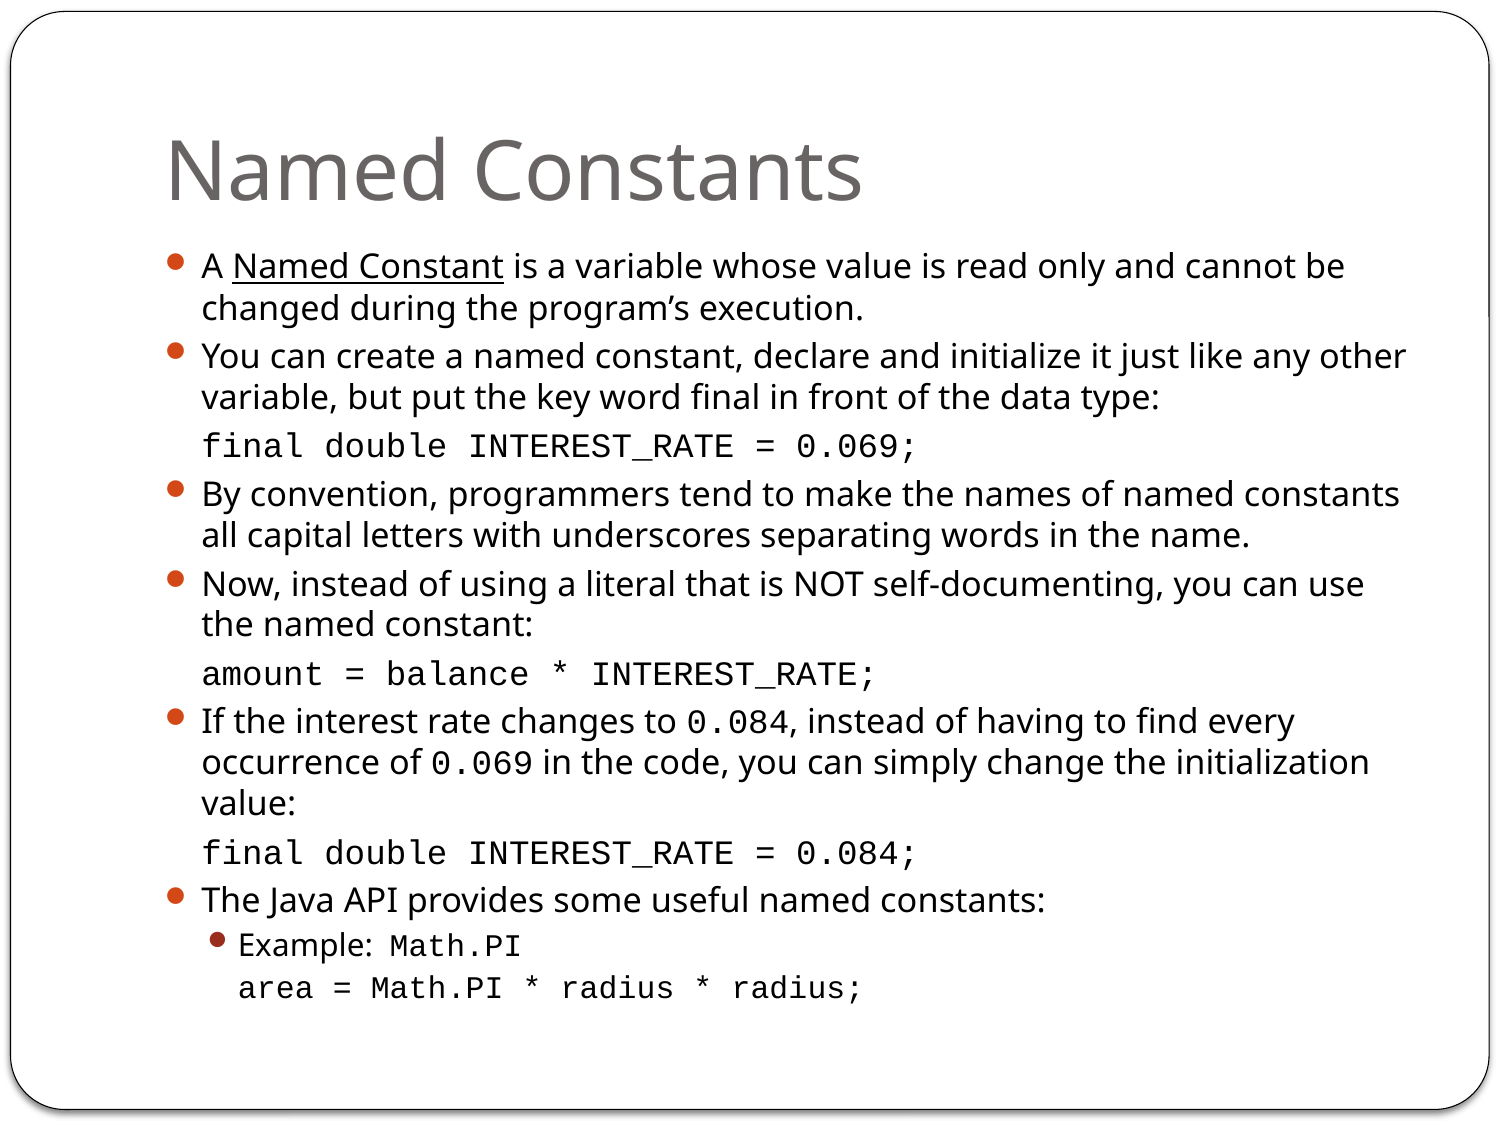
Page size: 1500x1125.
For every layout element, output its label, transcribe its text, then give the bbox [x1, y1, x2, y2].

title Named Constants [150, 45, 1425, 233]
list A Named Constant is a variable whose value is read only and cannot be changed during the program’s execution. You can create a named constant, declare and initialize it just like any other variable, but put the key word final in front of the data type: final double INTEREST_RATE = 0.069; By convention, programmers tend to make the names of named constants all capital letters with underscores separating words in the name. Now, instead of using a literal that is NOT self-documenting, you can use the named constant: amount = balance * INTEREST_RATE; If the interest rate changes to 0.084, instead of having to find every occurrence of 0.069 in the code, you can simply change the initialization value: final double INTEREST_RATE = 0.084; The Java API provides some useful named constants: Example: Math.PI area = Math.PI * radius * radius; [150, 237, 1425, 1063]
